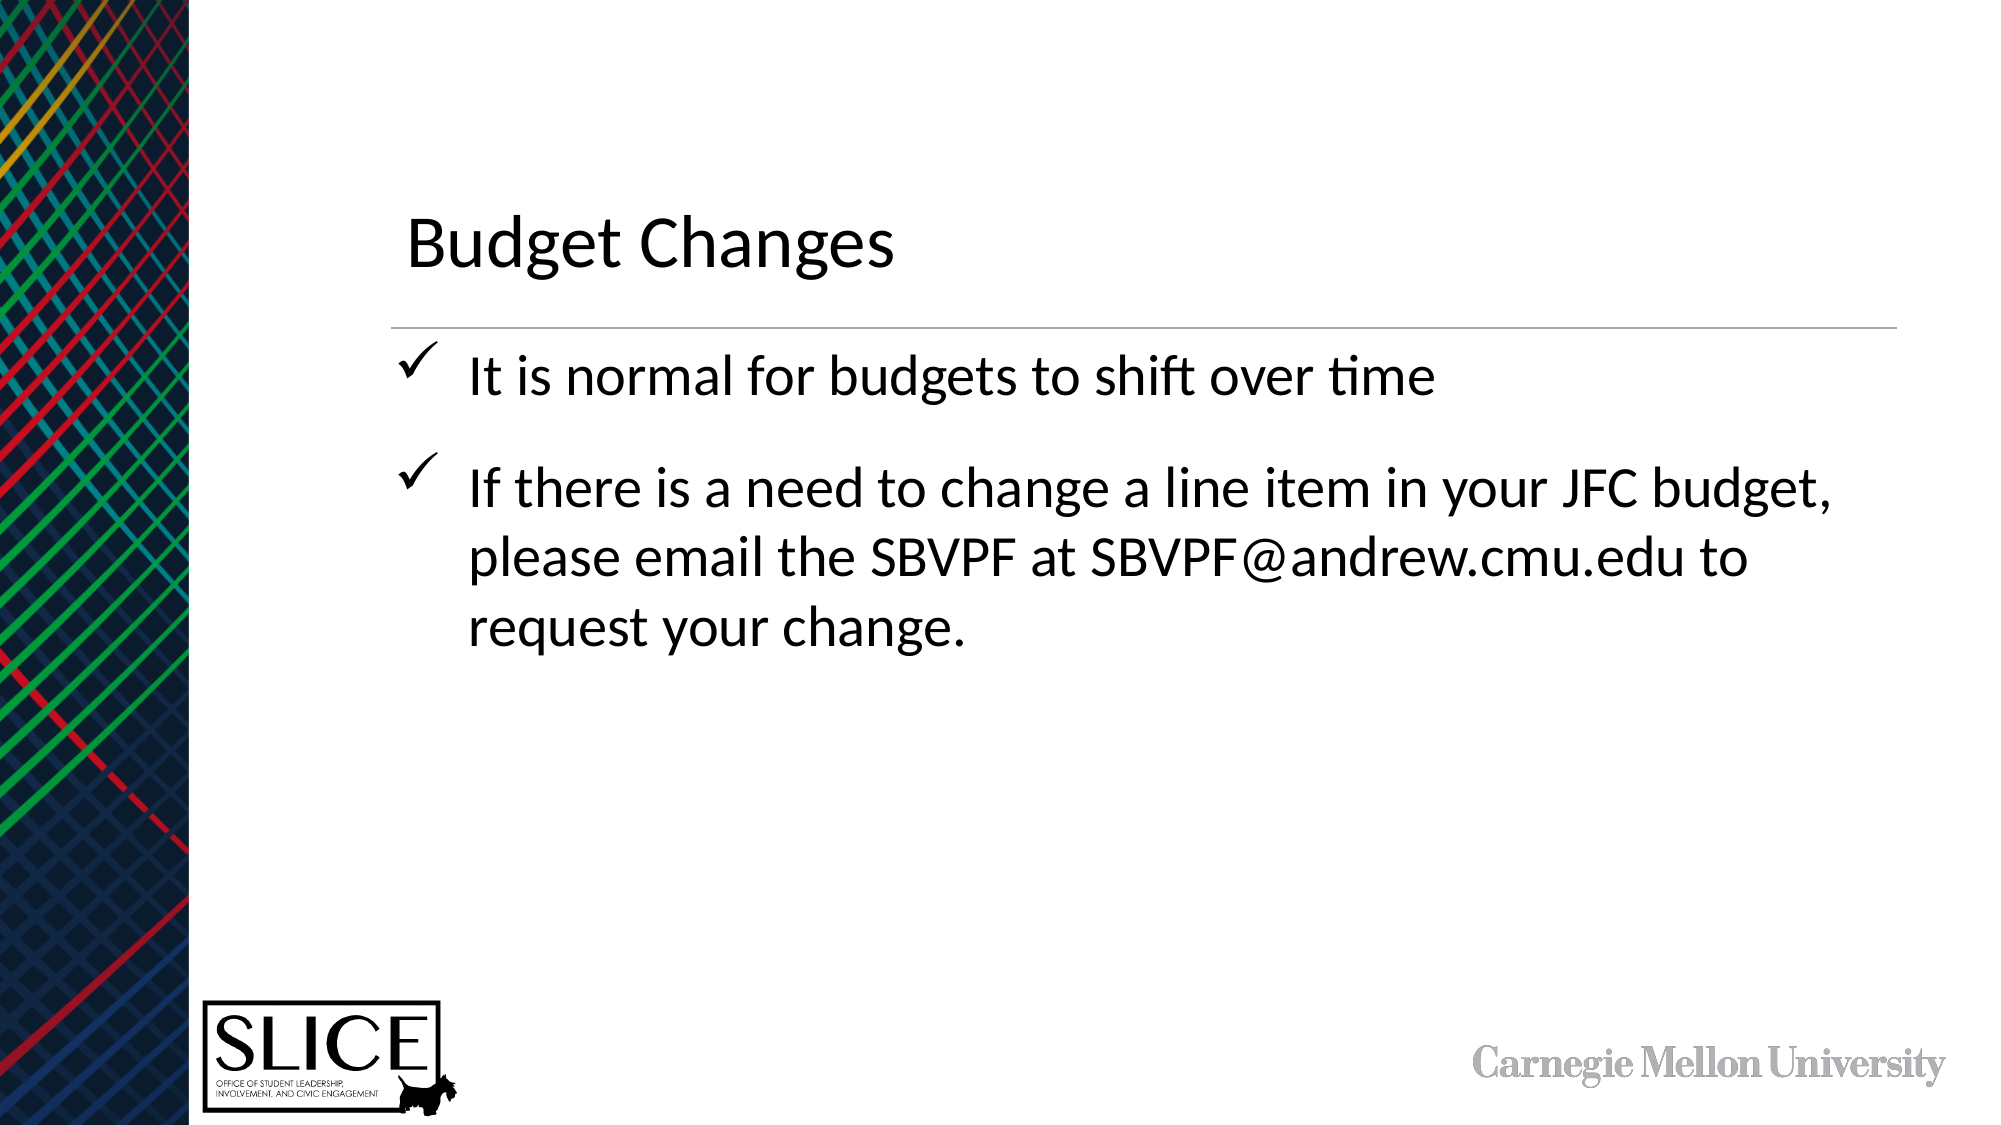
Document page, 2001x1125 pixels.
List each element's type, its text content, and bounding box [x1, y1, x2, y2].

list Budget Changes [391, 189, 1357, 296]
picture [1473, 1045, 1946, 1088]
picture [0, 0, 188, 1125]
list It is normal for budgets to shift over time If there is a need to change a line item in your JFC budget, please email the SBVPF at SBVPF@andrew.cmu.edu to request your change. [379, 329, 1896, 1044]
picture [197, 988, 460, 1125]
